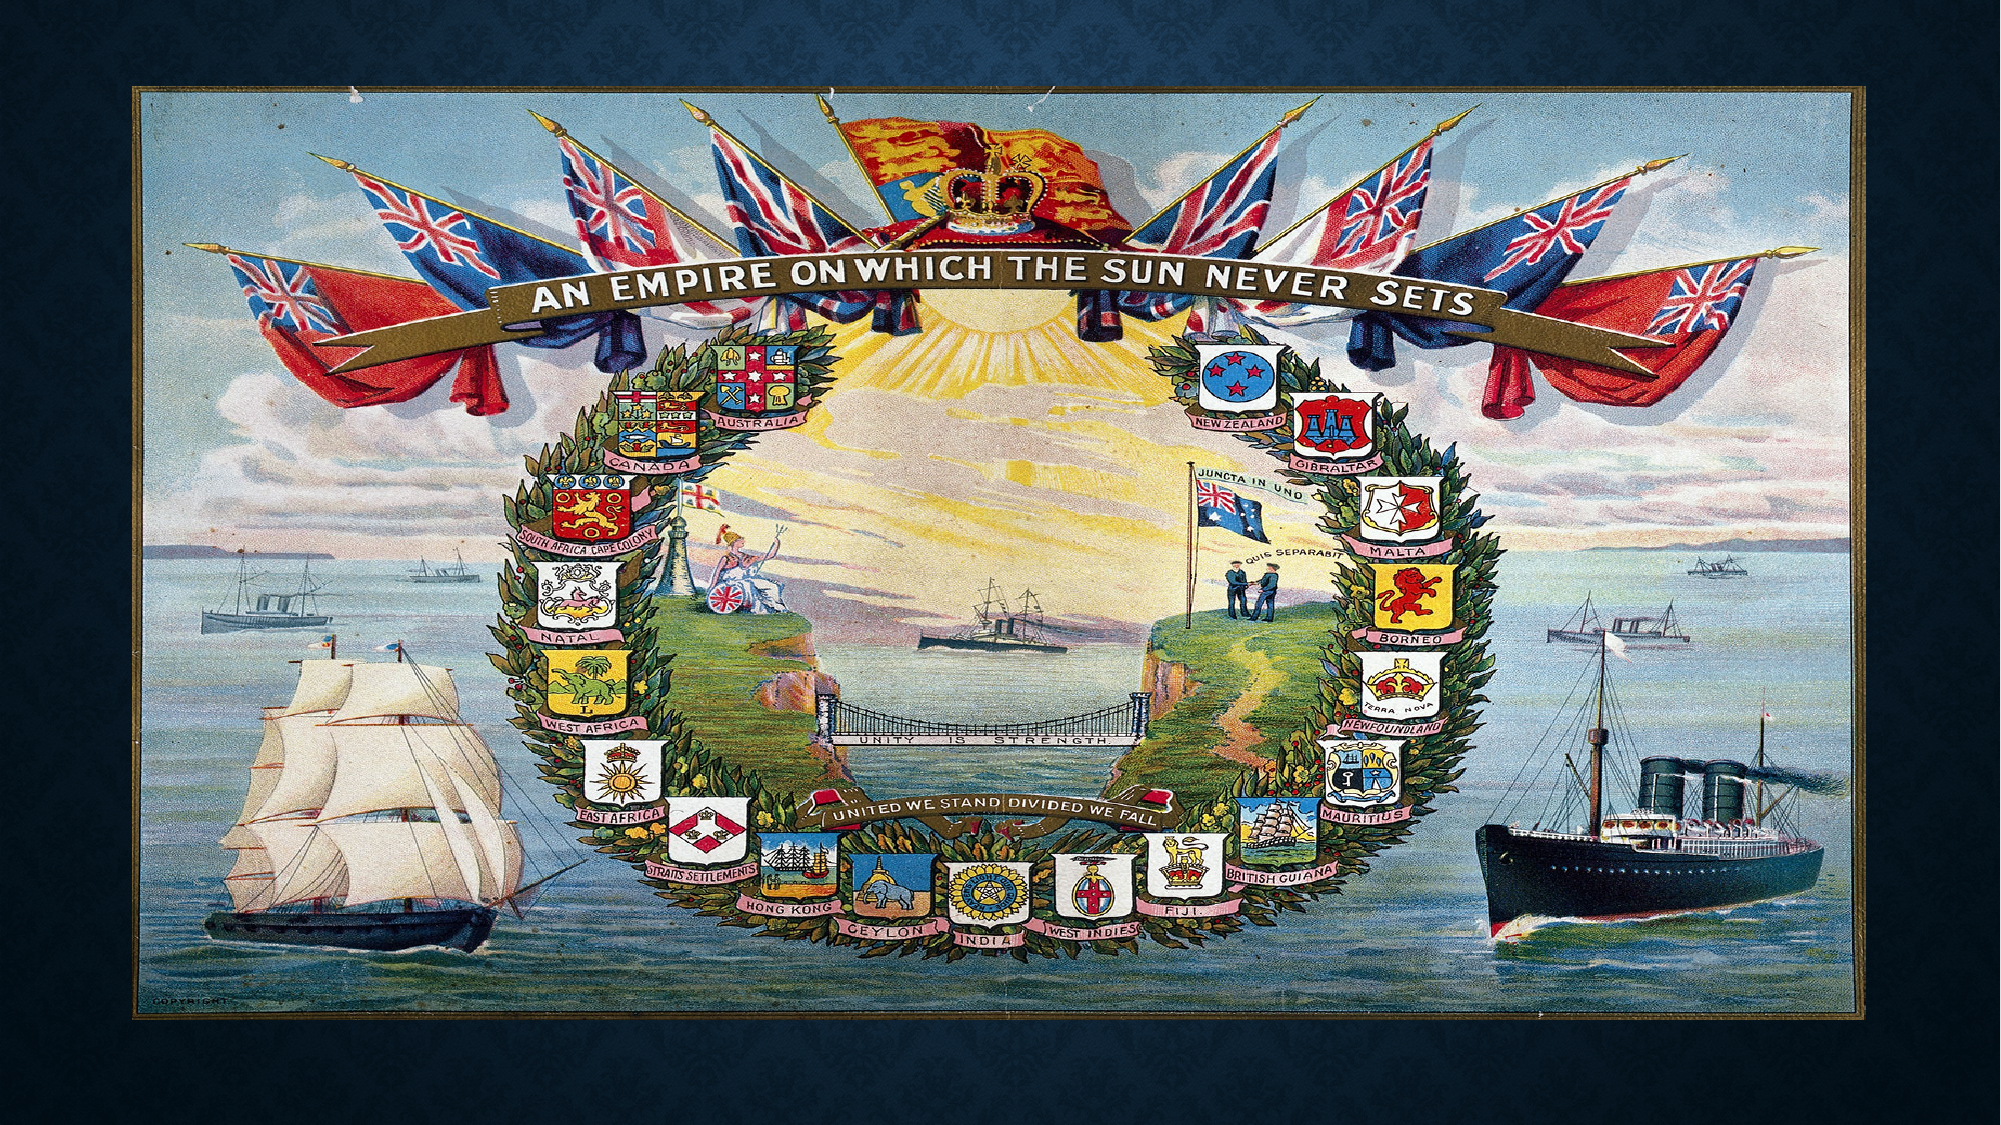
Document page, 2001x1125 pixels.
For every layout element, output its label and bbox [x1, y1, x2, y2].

list [132, 86, 1866, 1020]
